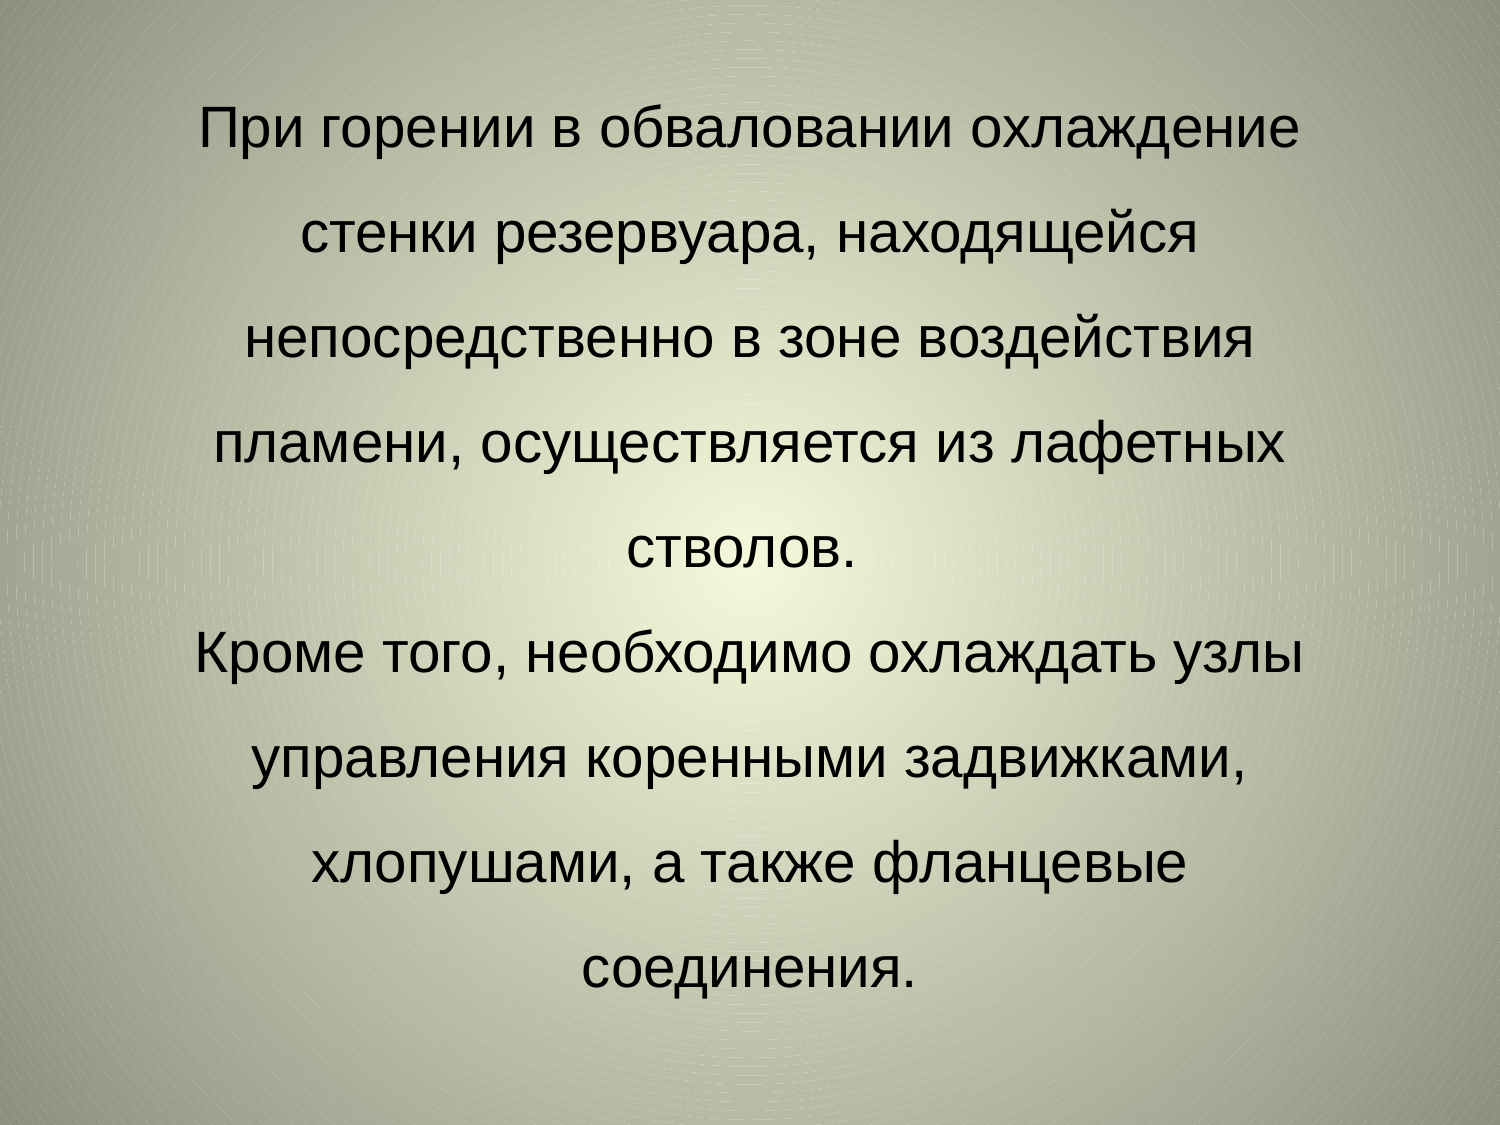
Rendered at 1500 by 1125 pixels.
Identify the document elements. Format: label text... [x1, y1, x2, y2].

text_box При горении в обваловании охлаждение стенки резервуара, находящейся непосредственно в зоне воздействия пламени, осуществляется из лафетных стволов. Кроме того, необходимо охлаждать узлы управления коренными задвижками, хлопушами, а также фланцевые соединения. [135, 47, 1365, 1007]
